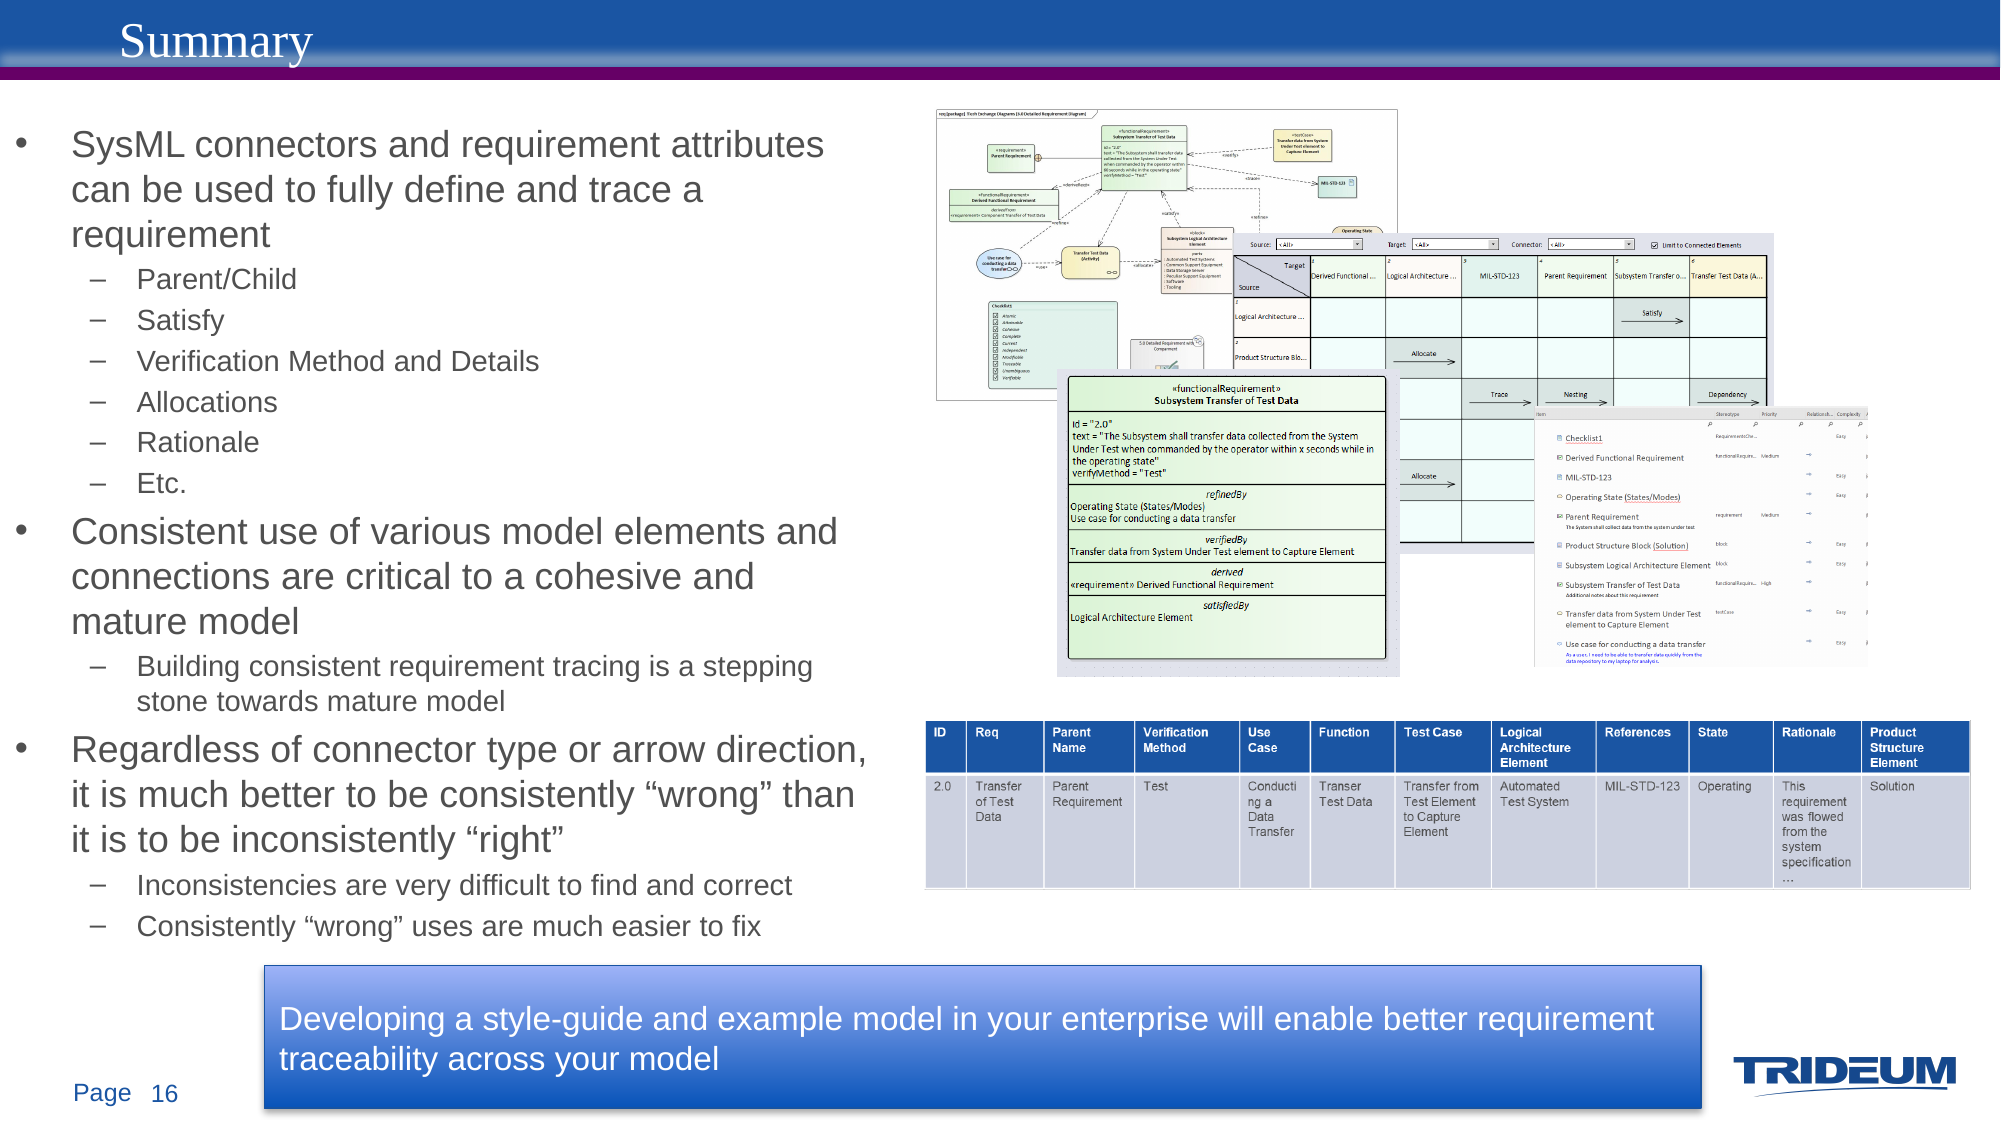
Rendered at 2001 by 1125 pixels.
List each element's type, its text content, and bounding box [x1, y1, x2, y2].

picture [1733, 1057, 1957, 1100]
picture [934, 107, 1868, 677]
picture [923, 719, 1972, 893]
list SysML connectors and requirement attributes can be used to fully define and trace a requirement Parent/Child Satisfy Verification Method and Details Allocations Rationale Etc. Consistent use of various model elements and connections are critical to a cohesive and mature model Building consistent requirement tracing is a stepping stone towards mature model Regardless of connector type or arrow direction, it is much better to be consistently “wrong” than it is to be inconsistently “right” Inconsistencies are very difficult to find and correct Consistently “wrong” uses are much easier to fix [0, 112, 888, 835]
text_box Developing a style-guide and example model in your enterprise will enable better requirement traceability across your model [264, 965, 1702, 1109]
text_box Summary [104, 0, 1129, 75]
